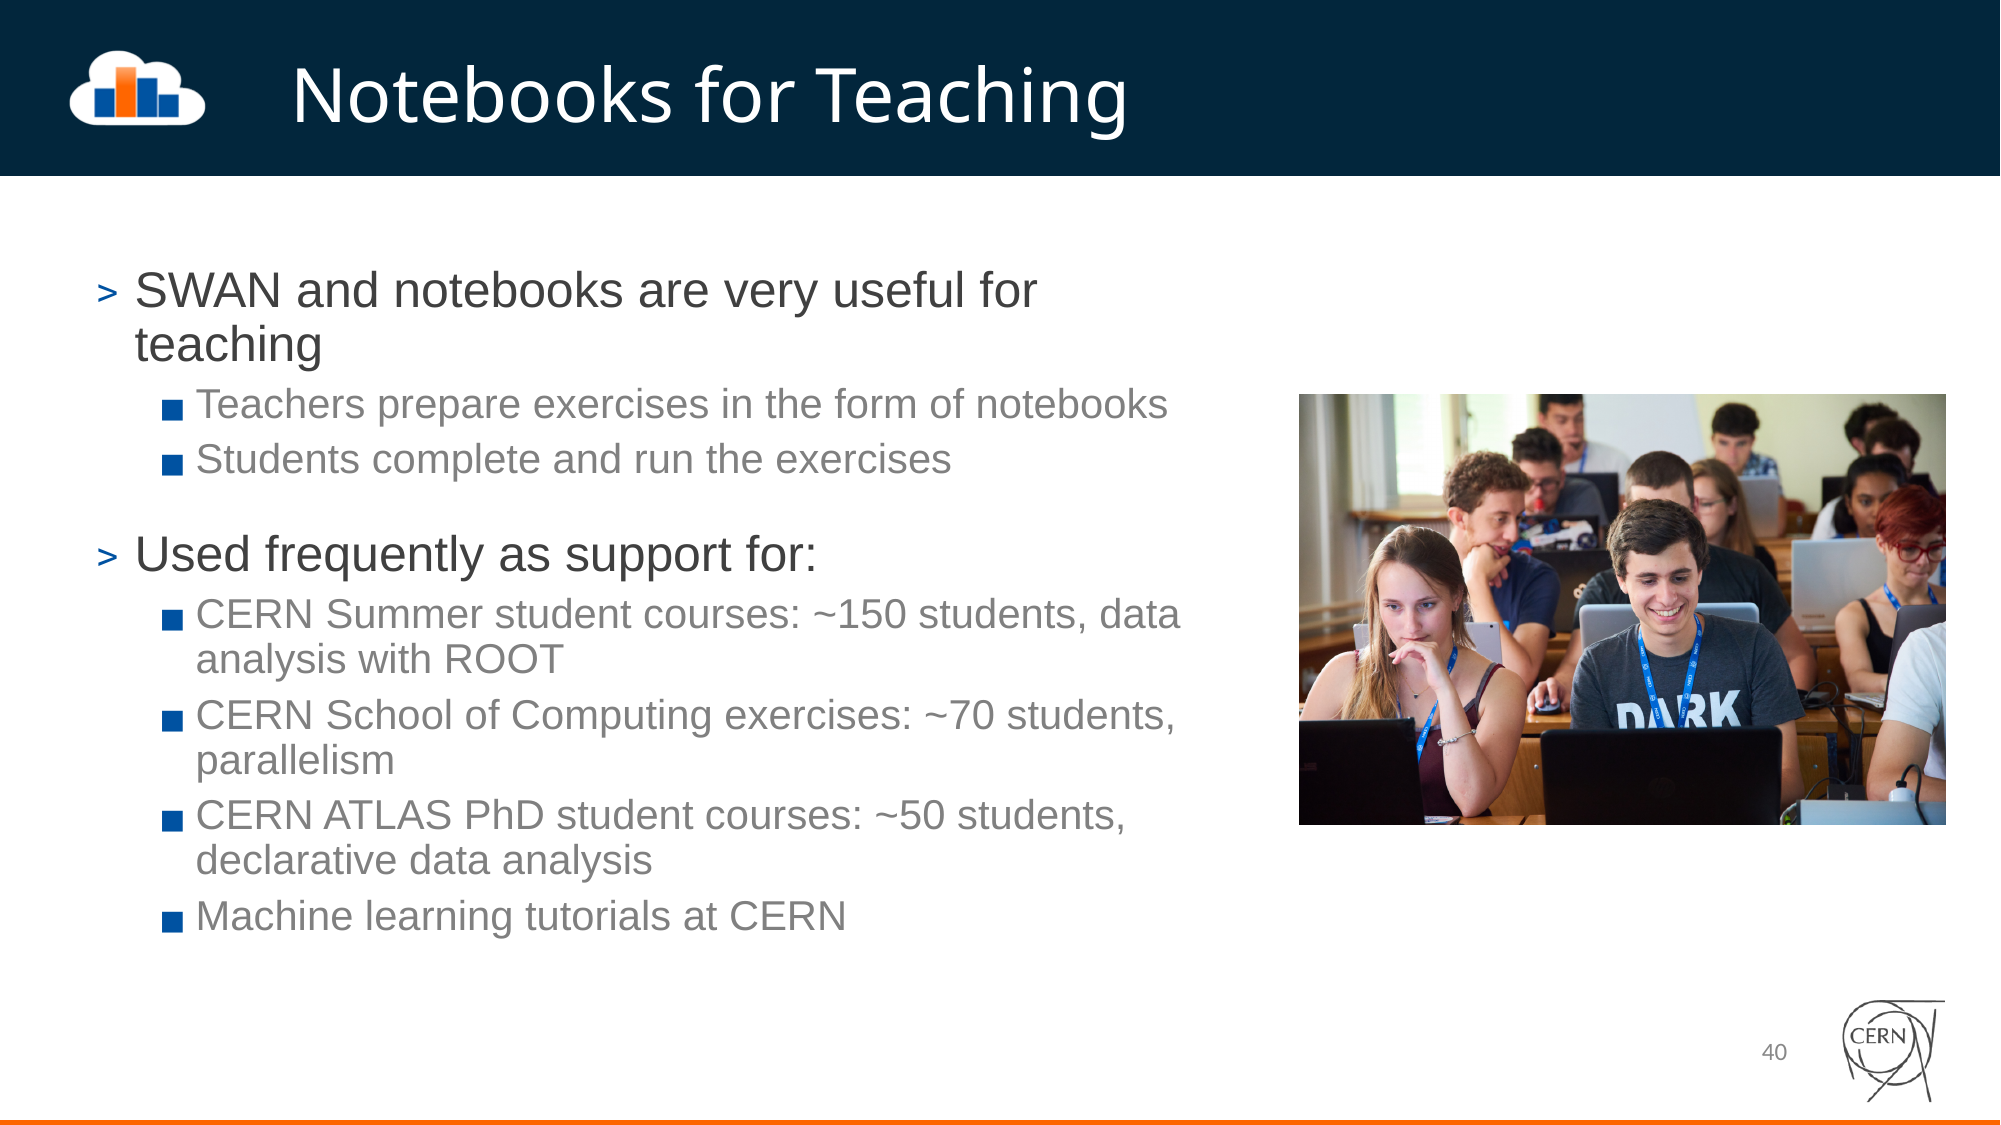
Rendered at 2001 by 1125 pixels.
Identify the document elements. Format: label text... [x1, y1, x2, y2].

picture [68, 49, 207, 127]
picture [1839, 998, 1946, 1103]
title Notebooks for Teaching [275, 41, 1946, 155]
slide_number ‹#› [1352, 1020, 1803, 1081]
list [1299, 393, 1946, 825]
list SWAN and notebooks are very useful for teaching Teachers prepare exercises in the form of notebooks Students complete and run the exercises Used frequently as support for: CERN Summer student courses: ~150 students, data analysis with ROOT CERN School of Computing exercises: ~70 students, parallelism CERN ATLAS PhD student courses: ~50 students, declarative data analysis Machine learning tutorials at CERN [68, 256, 1250, 963]
